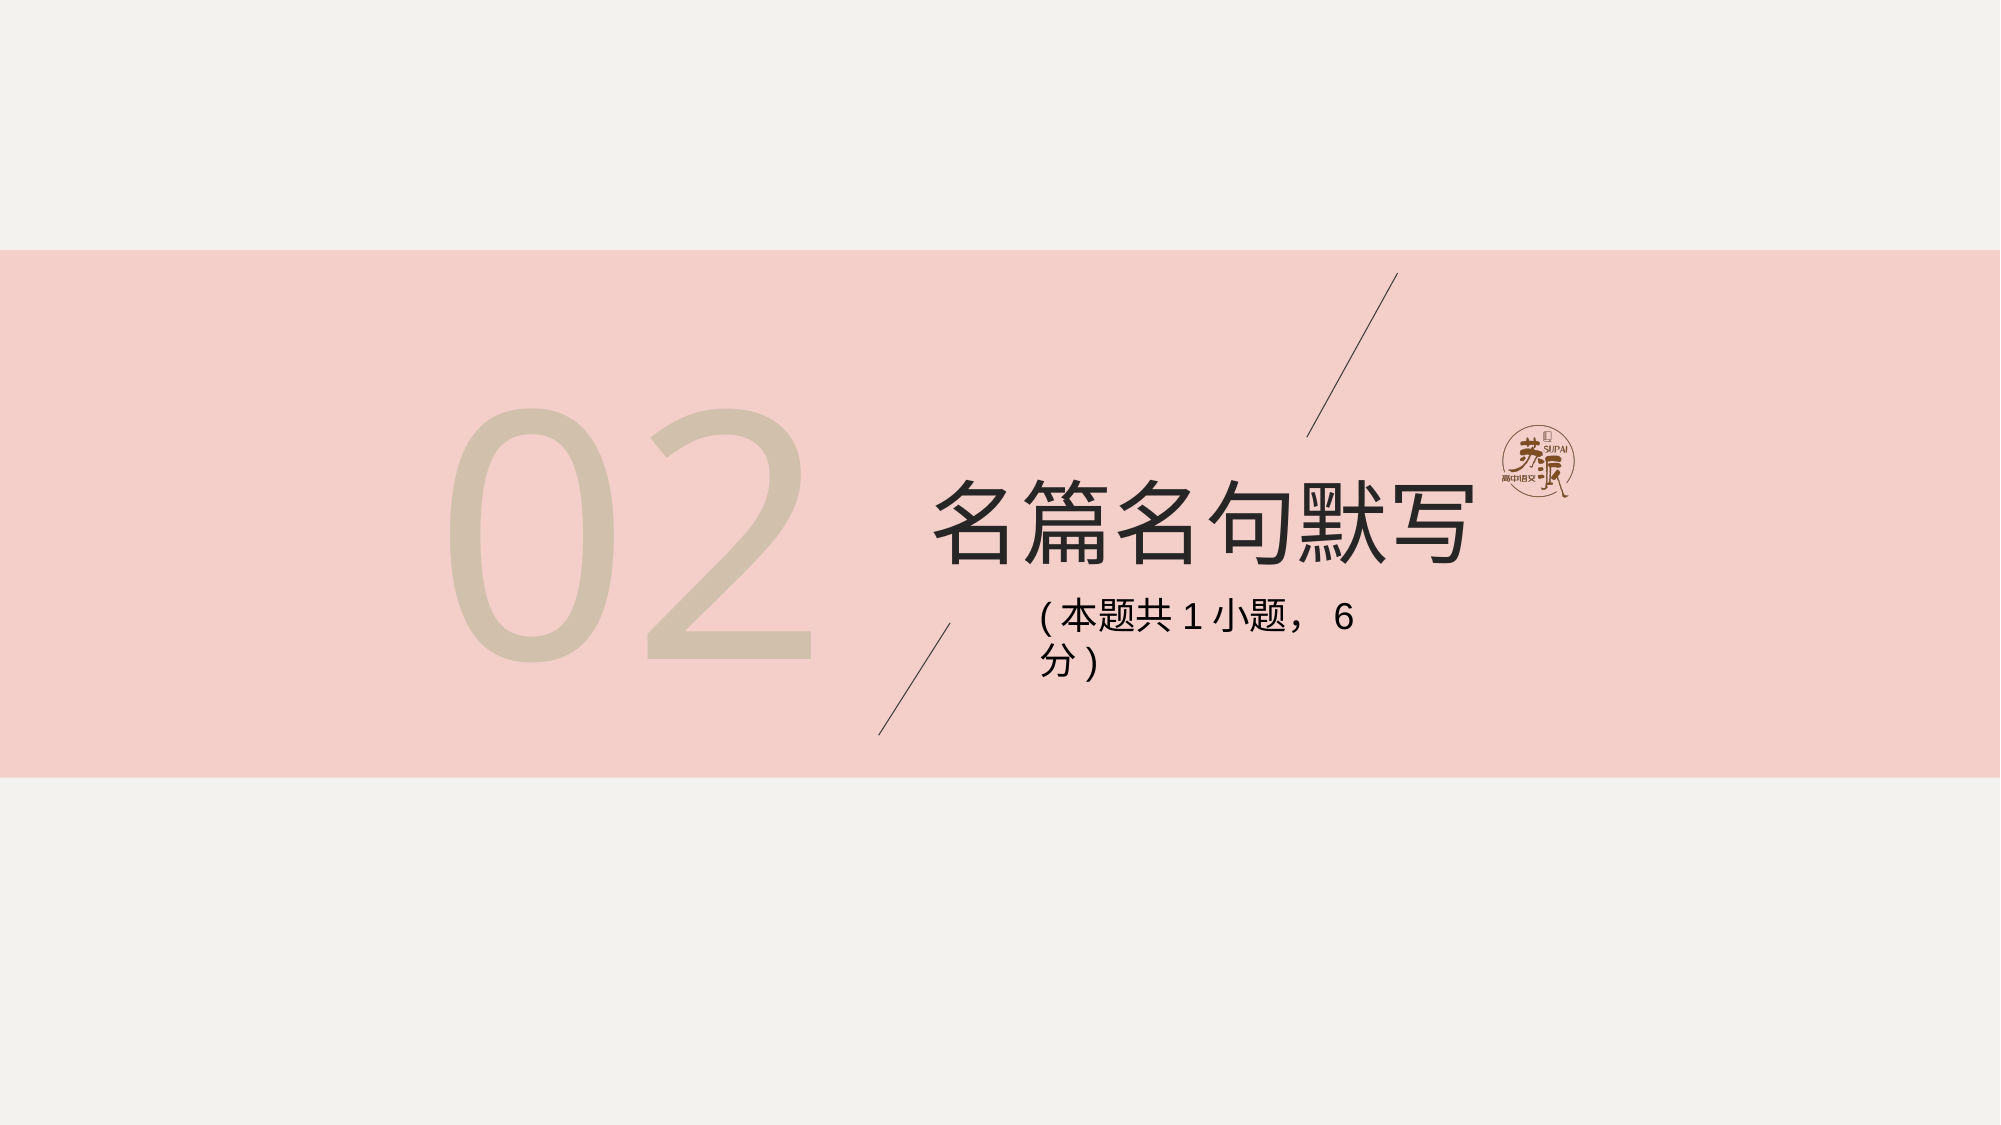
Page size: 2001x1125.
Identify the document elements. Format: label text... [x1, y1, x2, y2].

text_box (本题共1小题，6分) [1024, 584, 1398, 690]
picture [1498, 421, 1577, 499]
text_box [1306, 273, 1398, 438]
text_box 02 [418, 306, 924, 737]
text_box 名篇名句默写 [872, 458, 1538, 584]
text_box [878, 622, 951, 736]
text_box [0, 249, 2000, 778]
